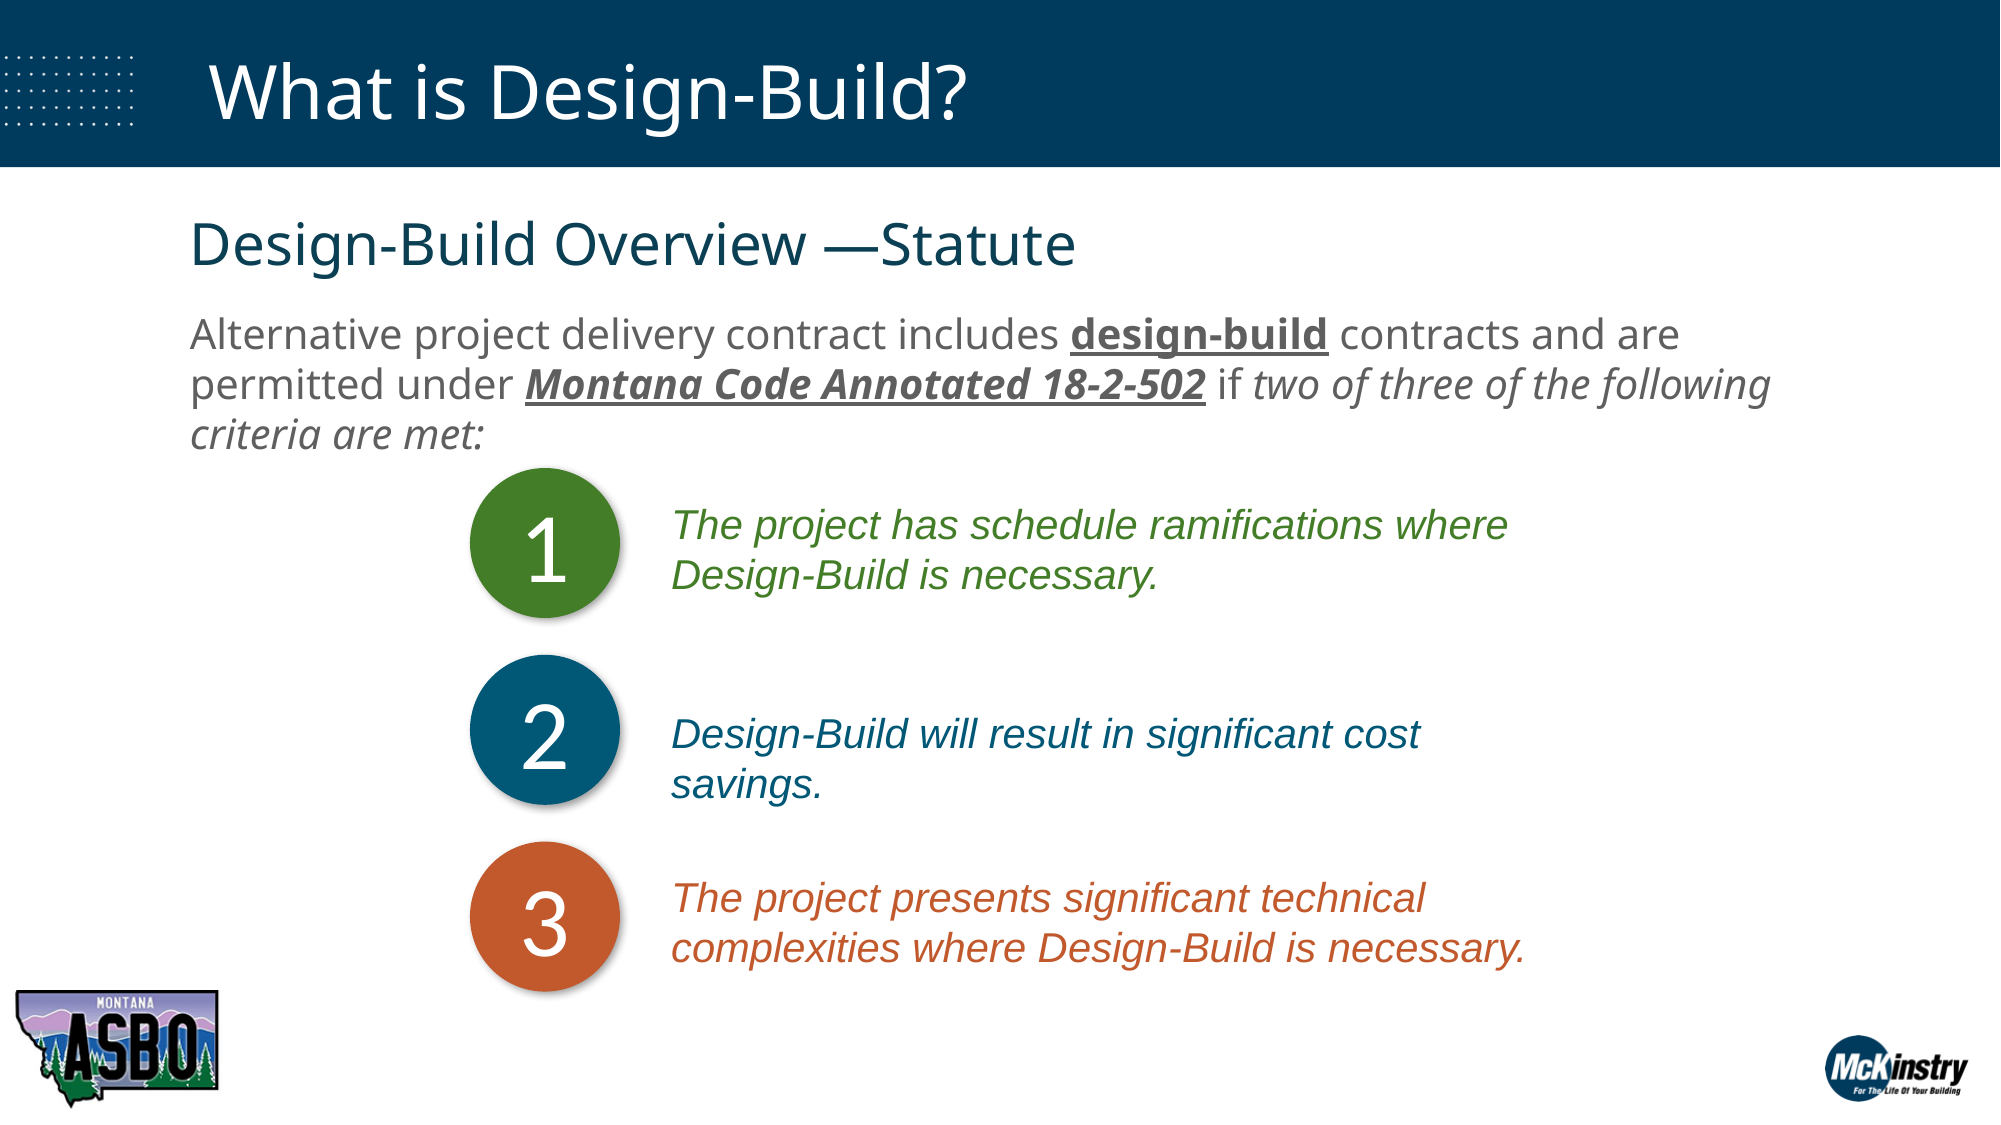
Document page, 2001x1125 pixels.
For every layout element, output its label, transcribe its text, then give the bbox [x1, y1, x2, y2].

text_box The project has schedule ramifications where Design-Build is necessary. [600, 490, 1600, 605]
text_box 2 [467, 652, 616, 807]
list Design-Build Overview —Statute [174, 200, 1770, 257]
picture [12, 990, 238, 1110]
text_box 3 [467, 839, 601, 994]
picture [0, 48, 140, 126]
title What is Design-Build? [193, 0, 1798, 142]
list Alternative project delivery contract includes design-build contracts and are permitted under Montana Code Annotated 18-2-502 if two of three of the following criteria are met: [174, 299, 1848, 425]
text_box The project presents significant technical complexities where Design-Build is necessary. [600, 863, 1600, 979]
text_box Design-Build will result in significant cost savings. [600, 699, 1600, 815]
picture [1825, 1035, 1969, 1102]
text_box 1 [467, 465, 601, 621]
